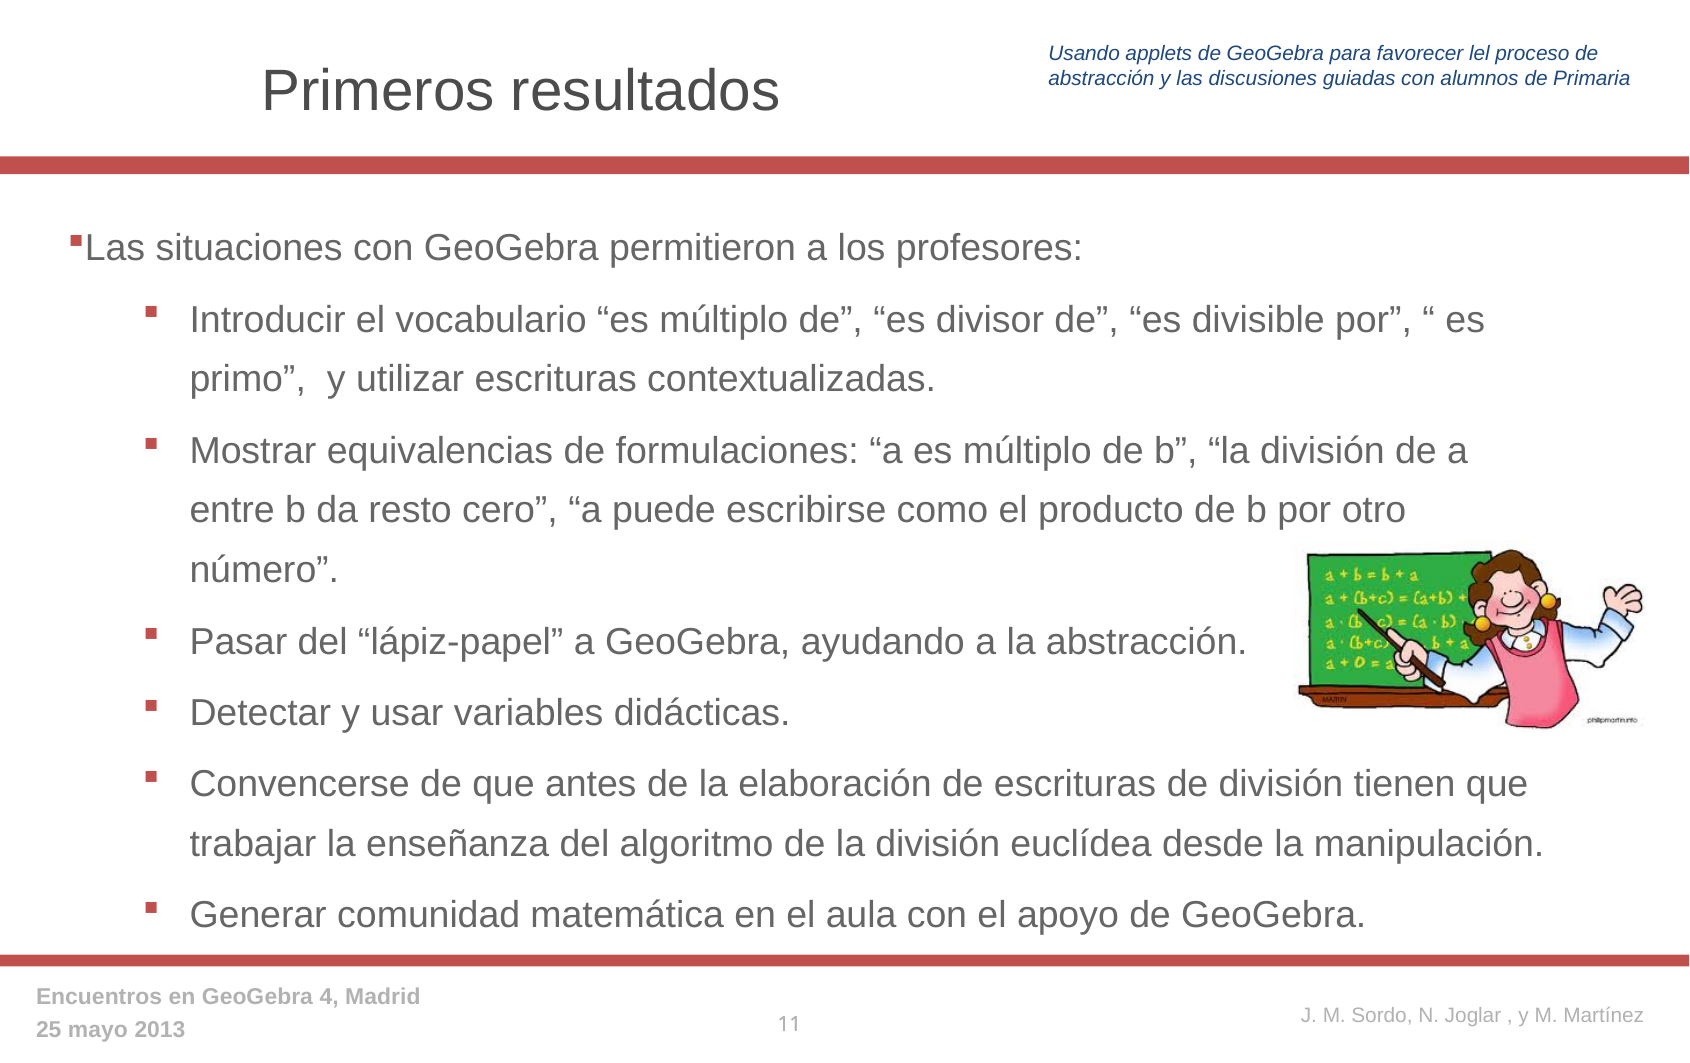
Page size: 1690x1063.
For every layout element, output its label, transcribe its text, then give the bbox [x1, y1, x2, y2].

title Primeros resultados [30, 0, 1012, 188]
picture [1293, 540, 1649, 733]
text_box Las situaciones con GeoGebra permitieron a los profesores: Introducir el vocabulario “es múltiplo de”, “es divisor de”, “es divisible por”, “ es primo”, y utilizar escrituras contextualizadas. Mostrar equivalencias de formulaciones: “a es múltiplo de b”, “la división de a entre b da resto cero”, “a puede escribirse como el producto de b por otro número”. Pasar del “lápiz-papel” a GeoGebra, ayudando a la abstracción. Detectar y usar variables didácticas. Convencerse de que antes de la elaboración de escrituras de división tienen que trabajar la enseñanza del algoritmo de la división euclídea desde la manipulación. Generar comunidad matemática en el aula con el apoyo de GeoGebra. [53, 200, 1566, 943]
slide_number 11 [694, 1002, 816, 1043]
